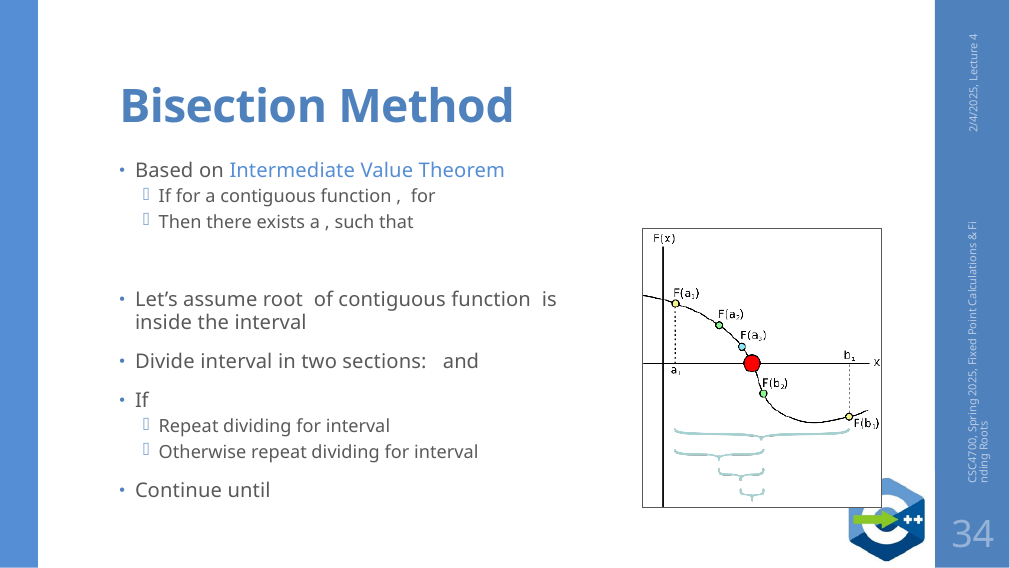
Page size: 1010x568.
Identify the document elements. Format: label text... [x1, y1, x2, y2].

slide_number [957, 19, 988, 177]
slide_number 34 [934, 510, 1010, 561]
title Bisection Method [104, 24, 907, 140]
picture [641, 228, 935, 568]
footer CSC4700, Spring 2025, Fixed Point Calculations & Finding Roots [957, 201, 988, 499]
